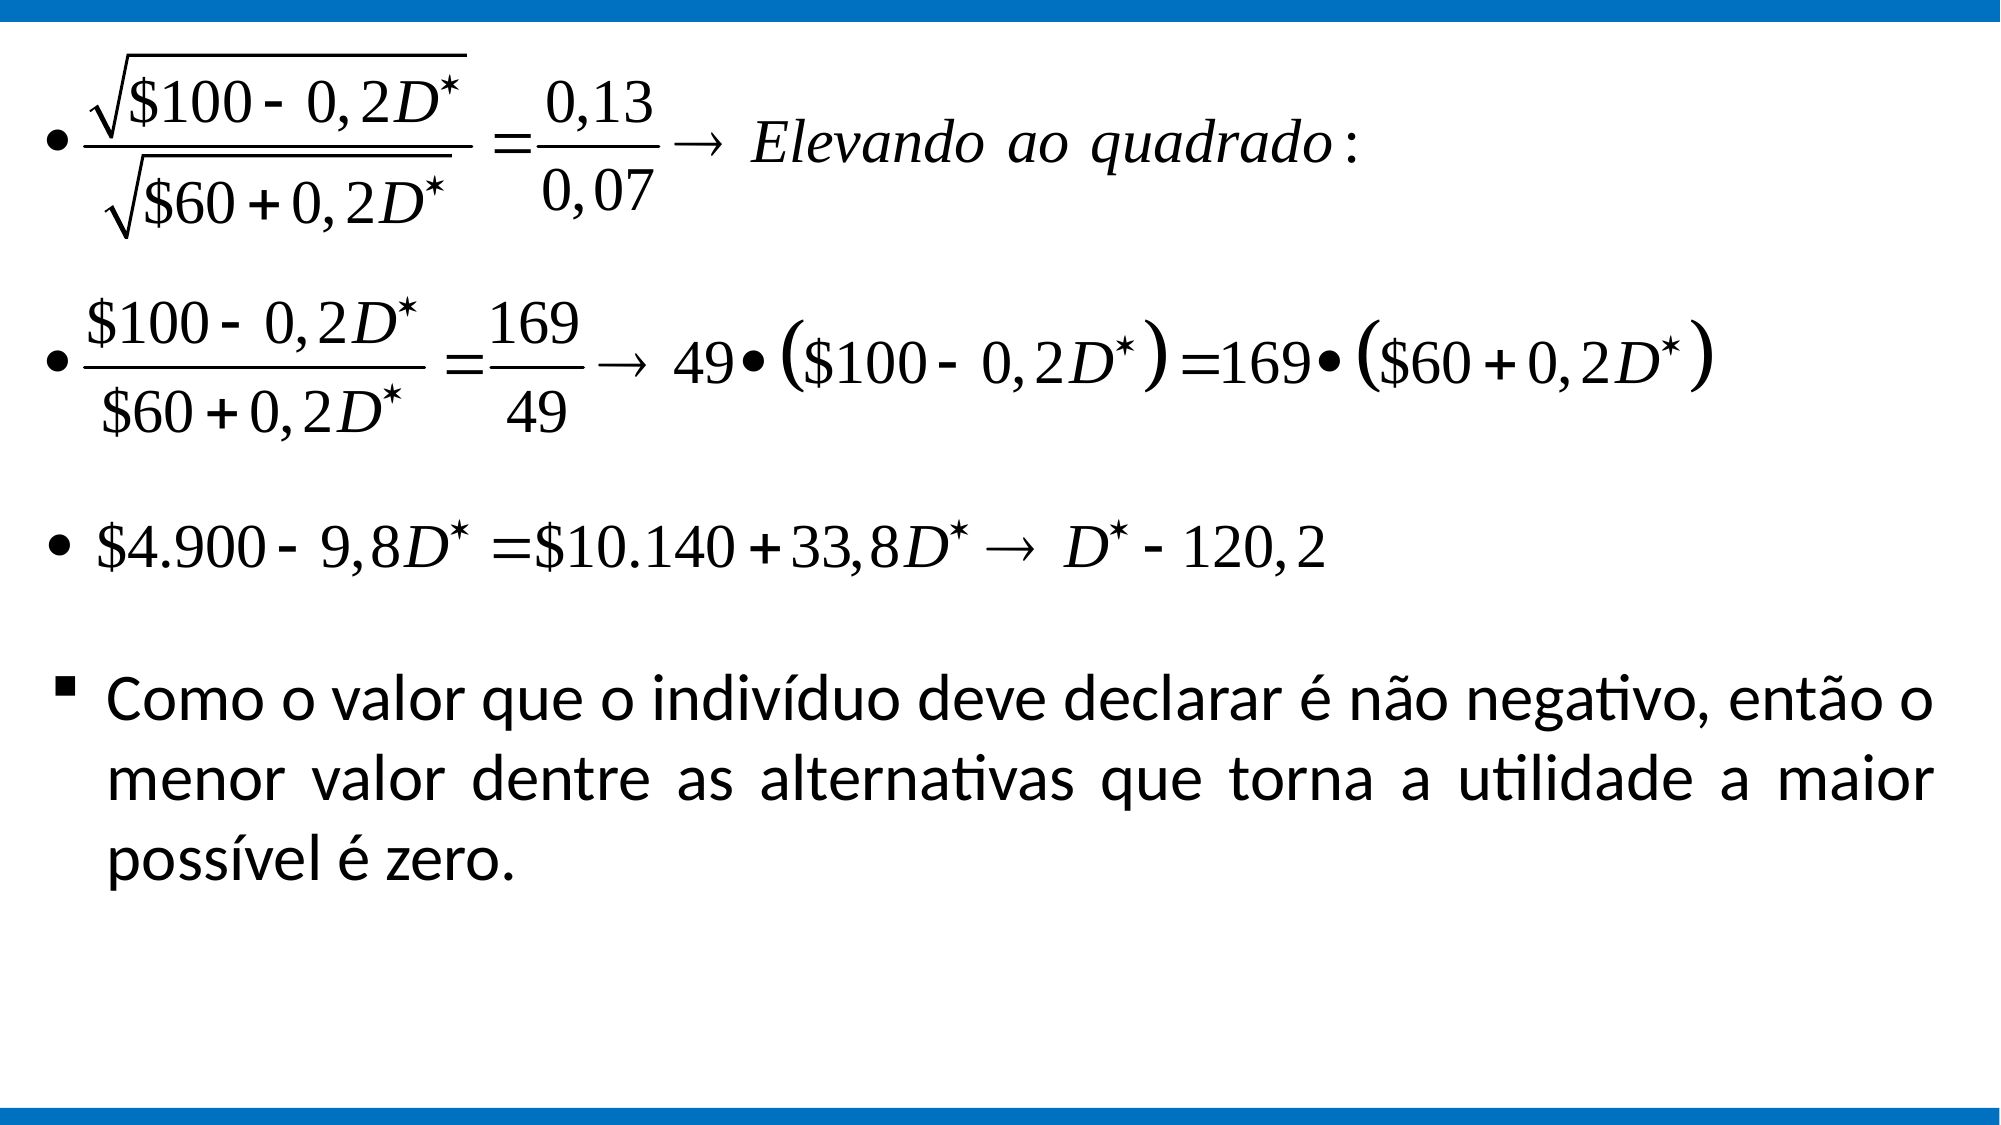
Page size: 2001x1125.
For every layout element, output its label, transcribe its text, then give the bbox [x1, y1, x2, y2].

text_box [42, 499, 1341, 594]
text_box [39, 42, 1365, 251]
text_box Como o valor que o indivíduo deve declarar é não negativo, então o menor valor dentre as alternativas que torna a utilidade a maior possível é zero. [35, 646, 1953, 762]
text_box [39, 273, 1718, 457]
